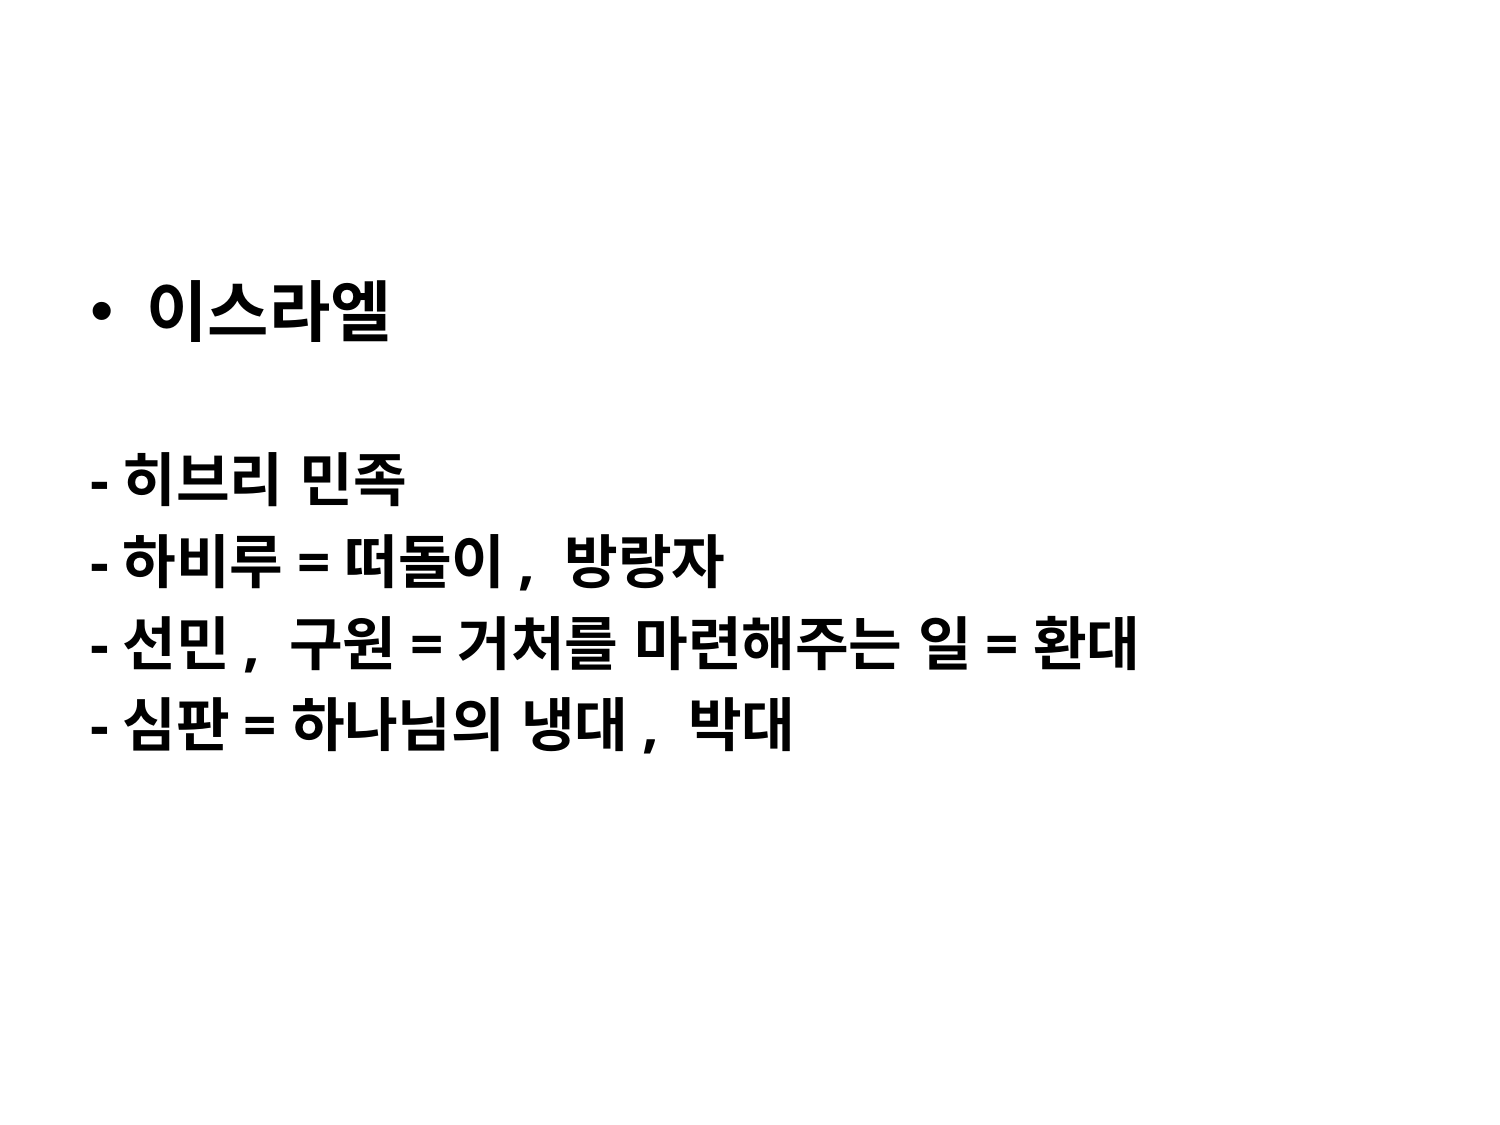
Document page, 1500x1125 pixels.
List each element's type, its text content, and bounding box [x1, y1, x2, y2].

list 이스라엘 -히브리 민족 -하비루=떠돌이, 방랑자 -선민, 구원=거처를 마련해주는 일=환대 -심판=하나님의 냉대, 박대 [75, 262, 1425, 1005]
